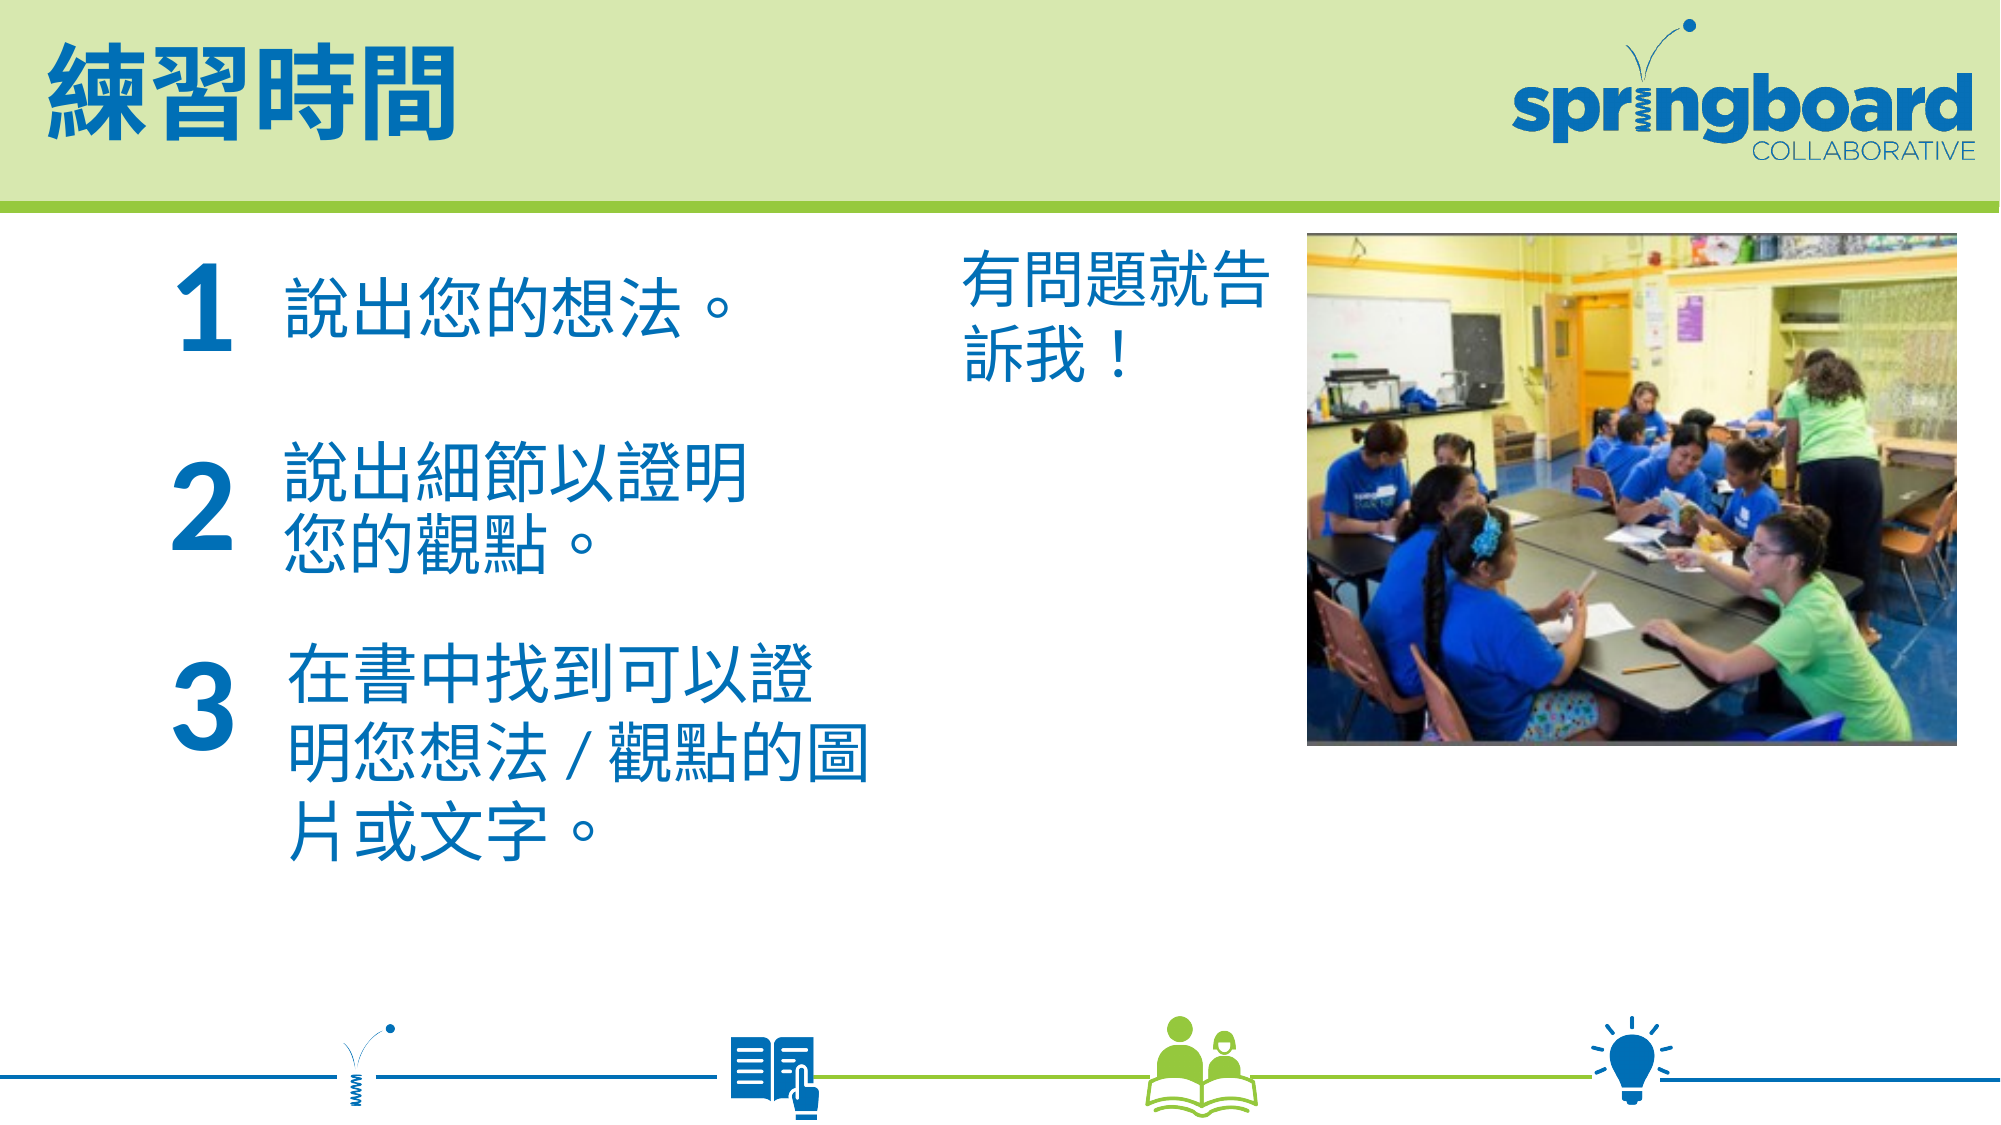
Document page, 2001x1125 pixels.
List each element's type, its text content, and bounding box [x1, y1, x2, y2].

picture [1145, 1016, 1258, 1118]
list 說出您的想法。 [268, 225, 826, 399]
picture [1306, 232, 1958, 746]
picture [1591, 1016, 1673, 1105]
list 3 [114, 624, 254, 798]
title 練習時間 [0, 0, 2000, 196]
list 在書中找到可以證明您想法/觀點的圖片或文字。 [271, 624, 888, 878]
list 2 [114, 425, 254, 599]
list 有問題就告訴我！ [907, 233, 1292, 553]
picture [731, 1037, 819, 1120]
list 說出細節以證明您的觀點。 [267, 425, 824, 599]
picture [343, 1024, 395, 1106]
list 1 [114, 225, 254, 400]
